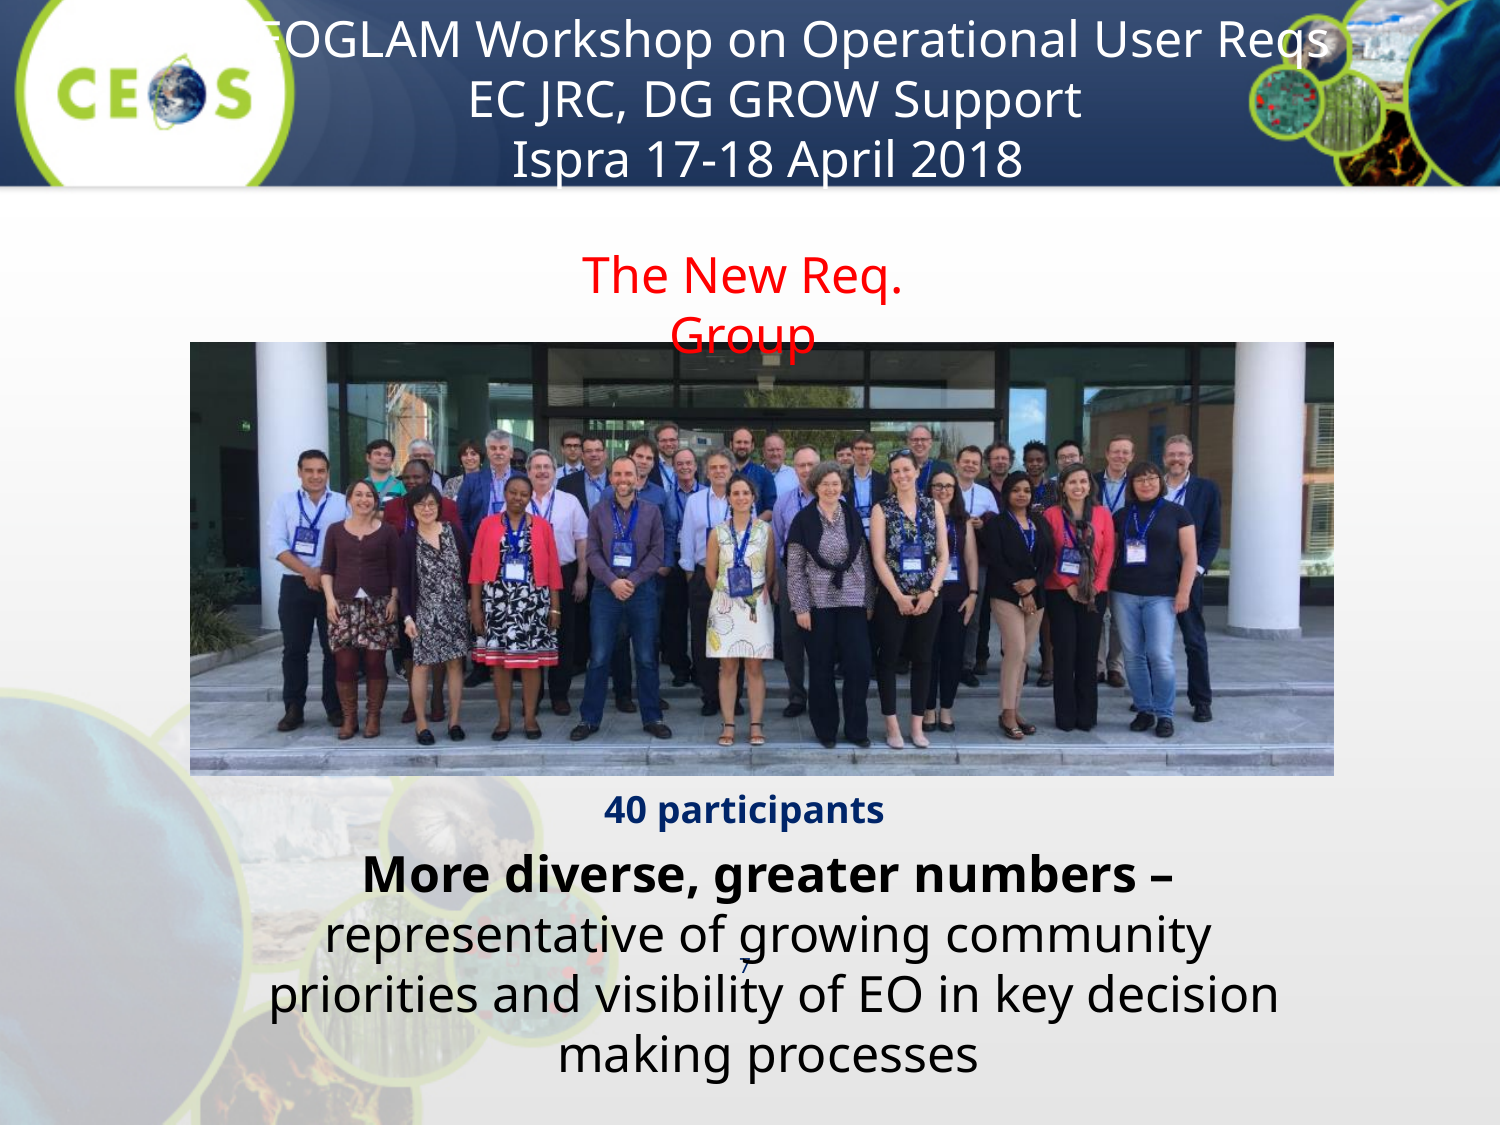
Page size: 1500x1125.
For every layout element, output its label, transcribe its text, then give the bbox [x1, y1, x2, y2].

title GEOGLAM Workshop on Operational User Reqs EC JRC, DG GROW Support Ispra 17-18 April 2018 [162, 0, 1388, 197]
picture [0, 0, 1500, 1125]
text_box More diverse, greater numbers – representative of growing community priorities and visibility of EO in key decision making processes [238, 836, 1312, 1089]
text_box The New Req. Group [499, 237, 987, 342]
text_box [354, 157, 1170, 205]
text_box 40 participants [524, 780, 975, 837]
